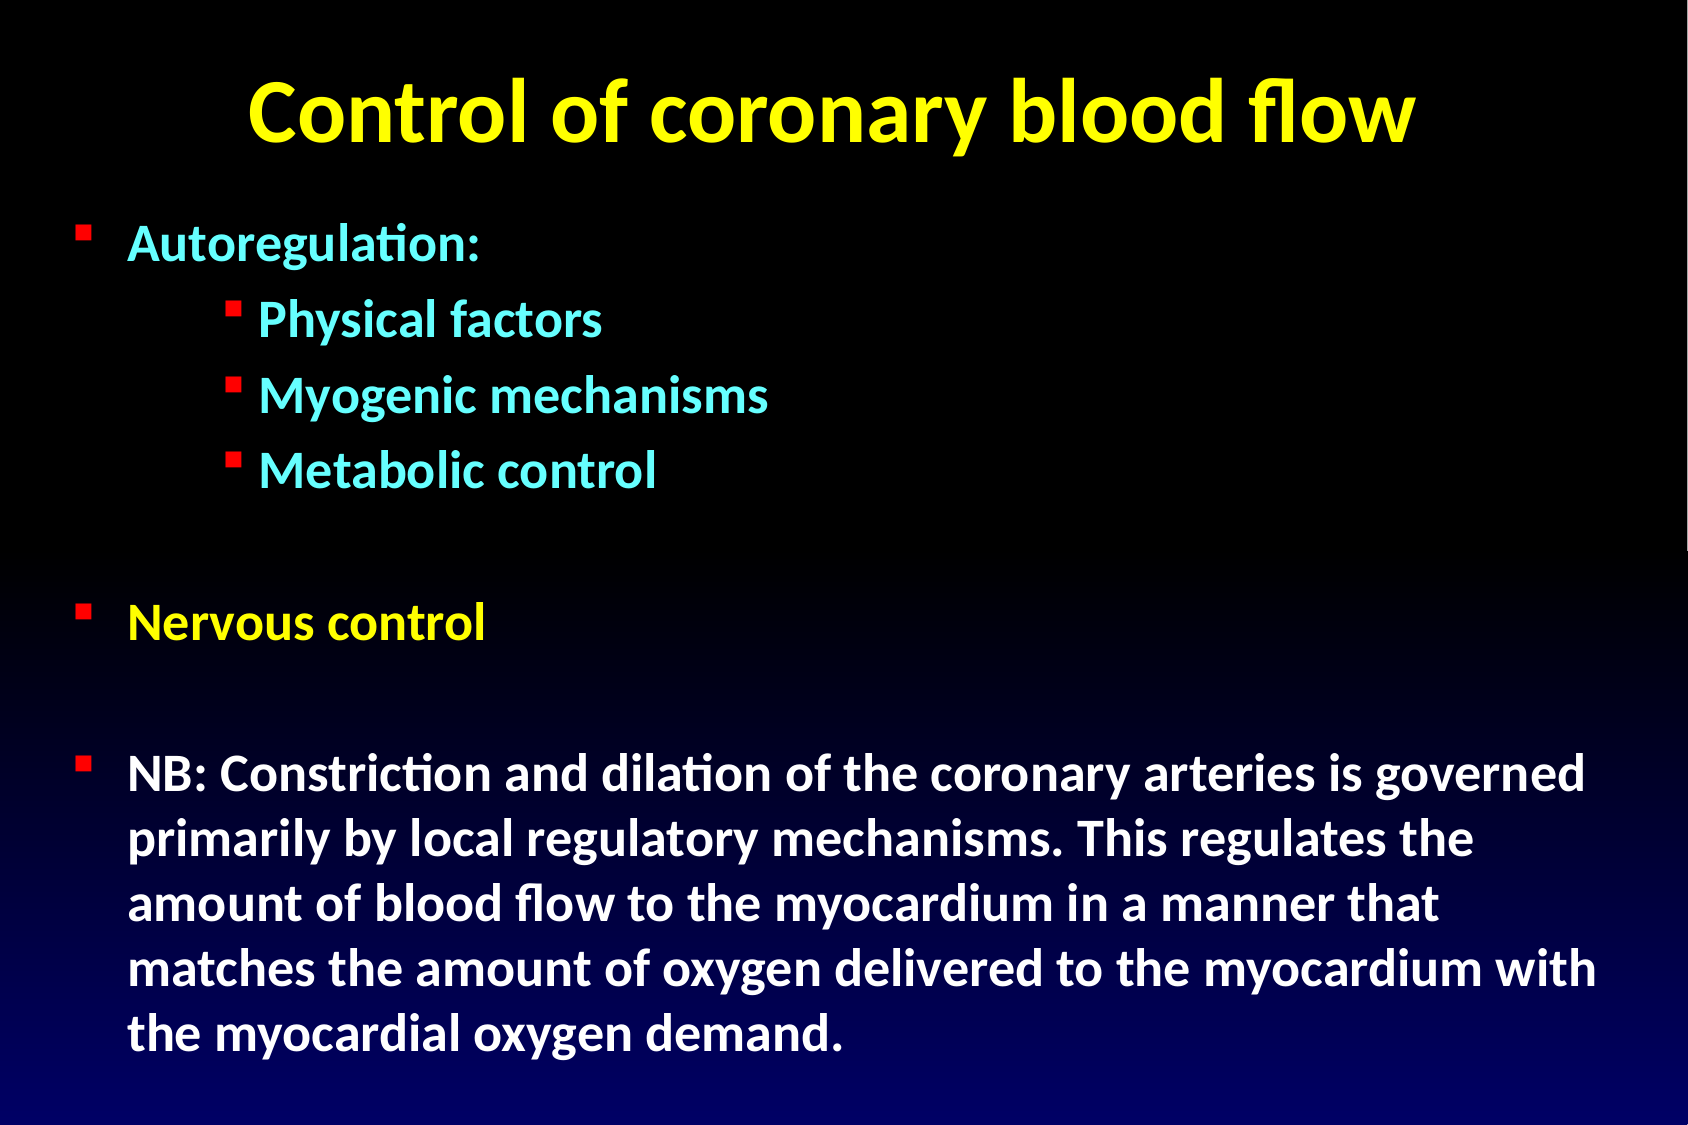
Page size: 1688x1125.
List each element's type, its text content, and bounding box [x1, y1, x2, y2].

text_box Control of coronary blood flow [0, 37, 1688, 175]
text_box Autoregulation: Physical factors Myogenic mechanisms Metabolic control Nervous control NB: Constriction and dilation of the coronary arteries is governed primarily by local regulatory mechanisms. This regulates the amount of blood flow to the myocardium in a manner that matches the amount of oxygen delivered to the myocardium with the myocardial oxygen demand. [56, 199, 1632, 1088]
